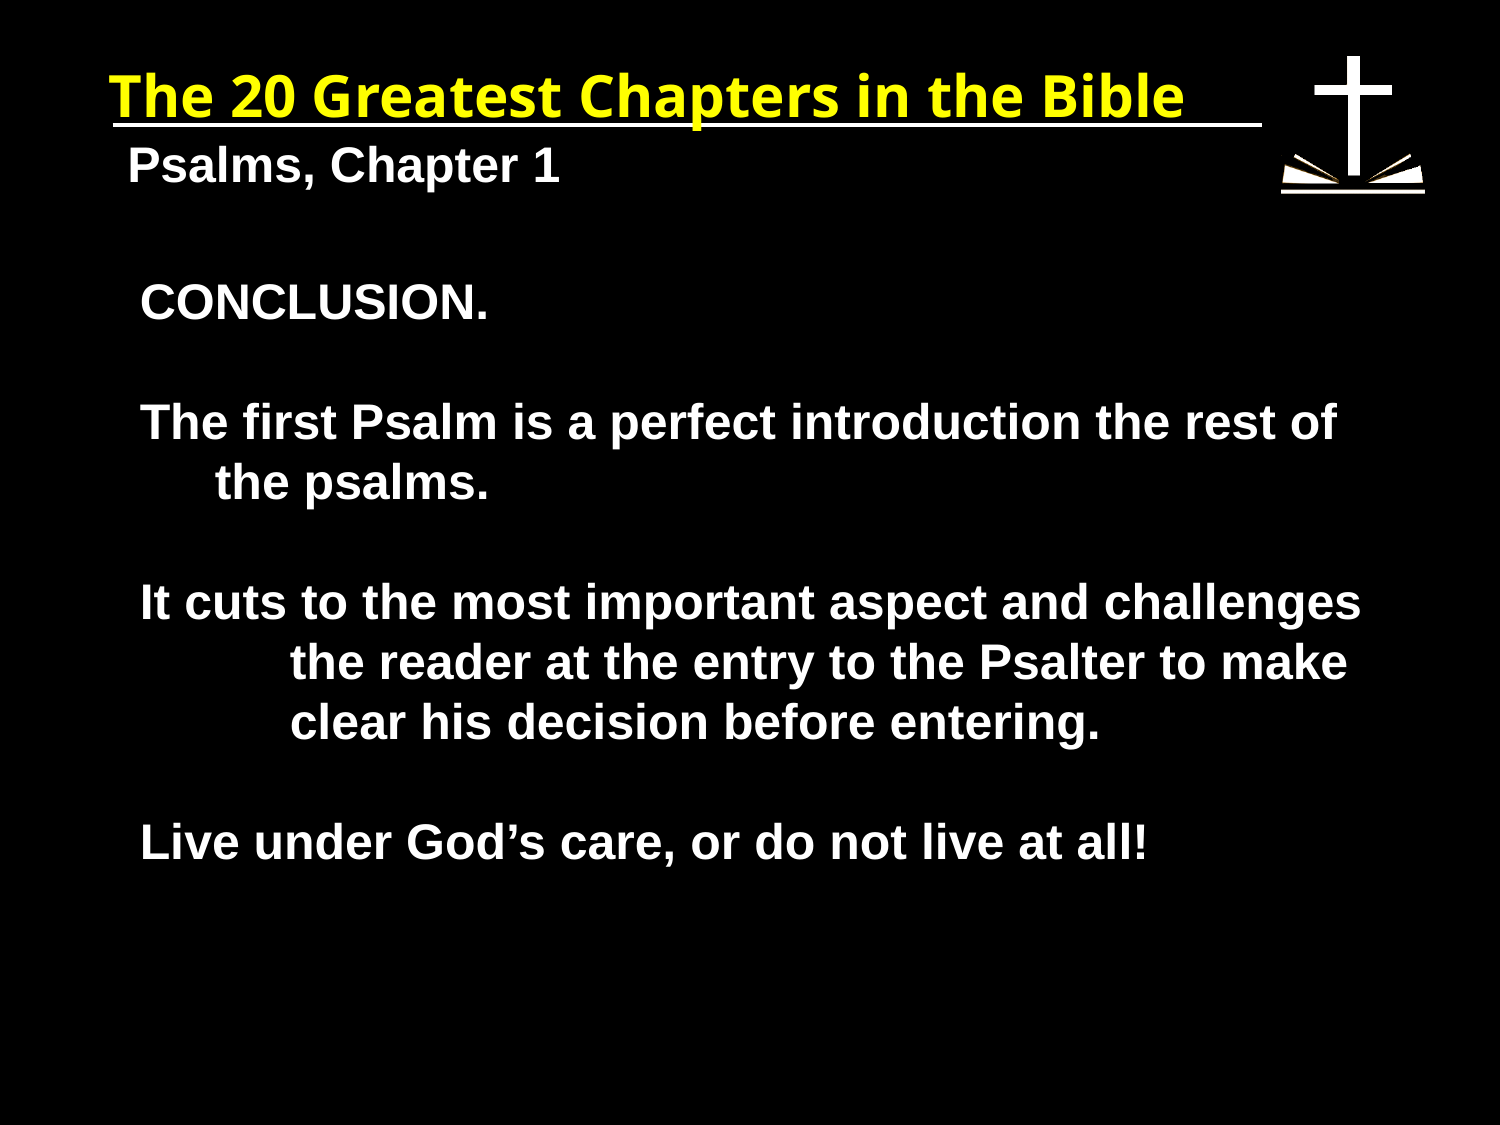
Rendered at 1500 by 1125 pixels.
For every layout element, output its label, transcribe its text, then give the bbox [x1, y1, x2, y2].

text_box Psalms, Chapter 1 [112, 137, 1263, 200]
picture [1274, 49, 1434, 201]
text_box CONCLUSION. The first Psalm is a perfect introduction the rest of the psalms. It cuts to the most important aspect and challenges the reader at the entry to the Psalter to make clear his decision before entering. Live under God’s care, or do not live at all! [124, 262, 1413, 878]
text_box The 20 Greatest Chapters in the Bible [93, 51, 1271, 137]
